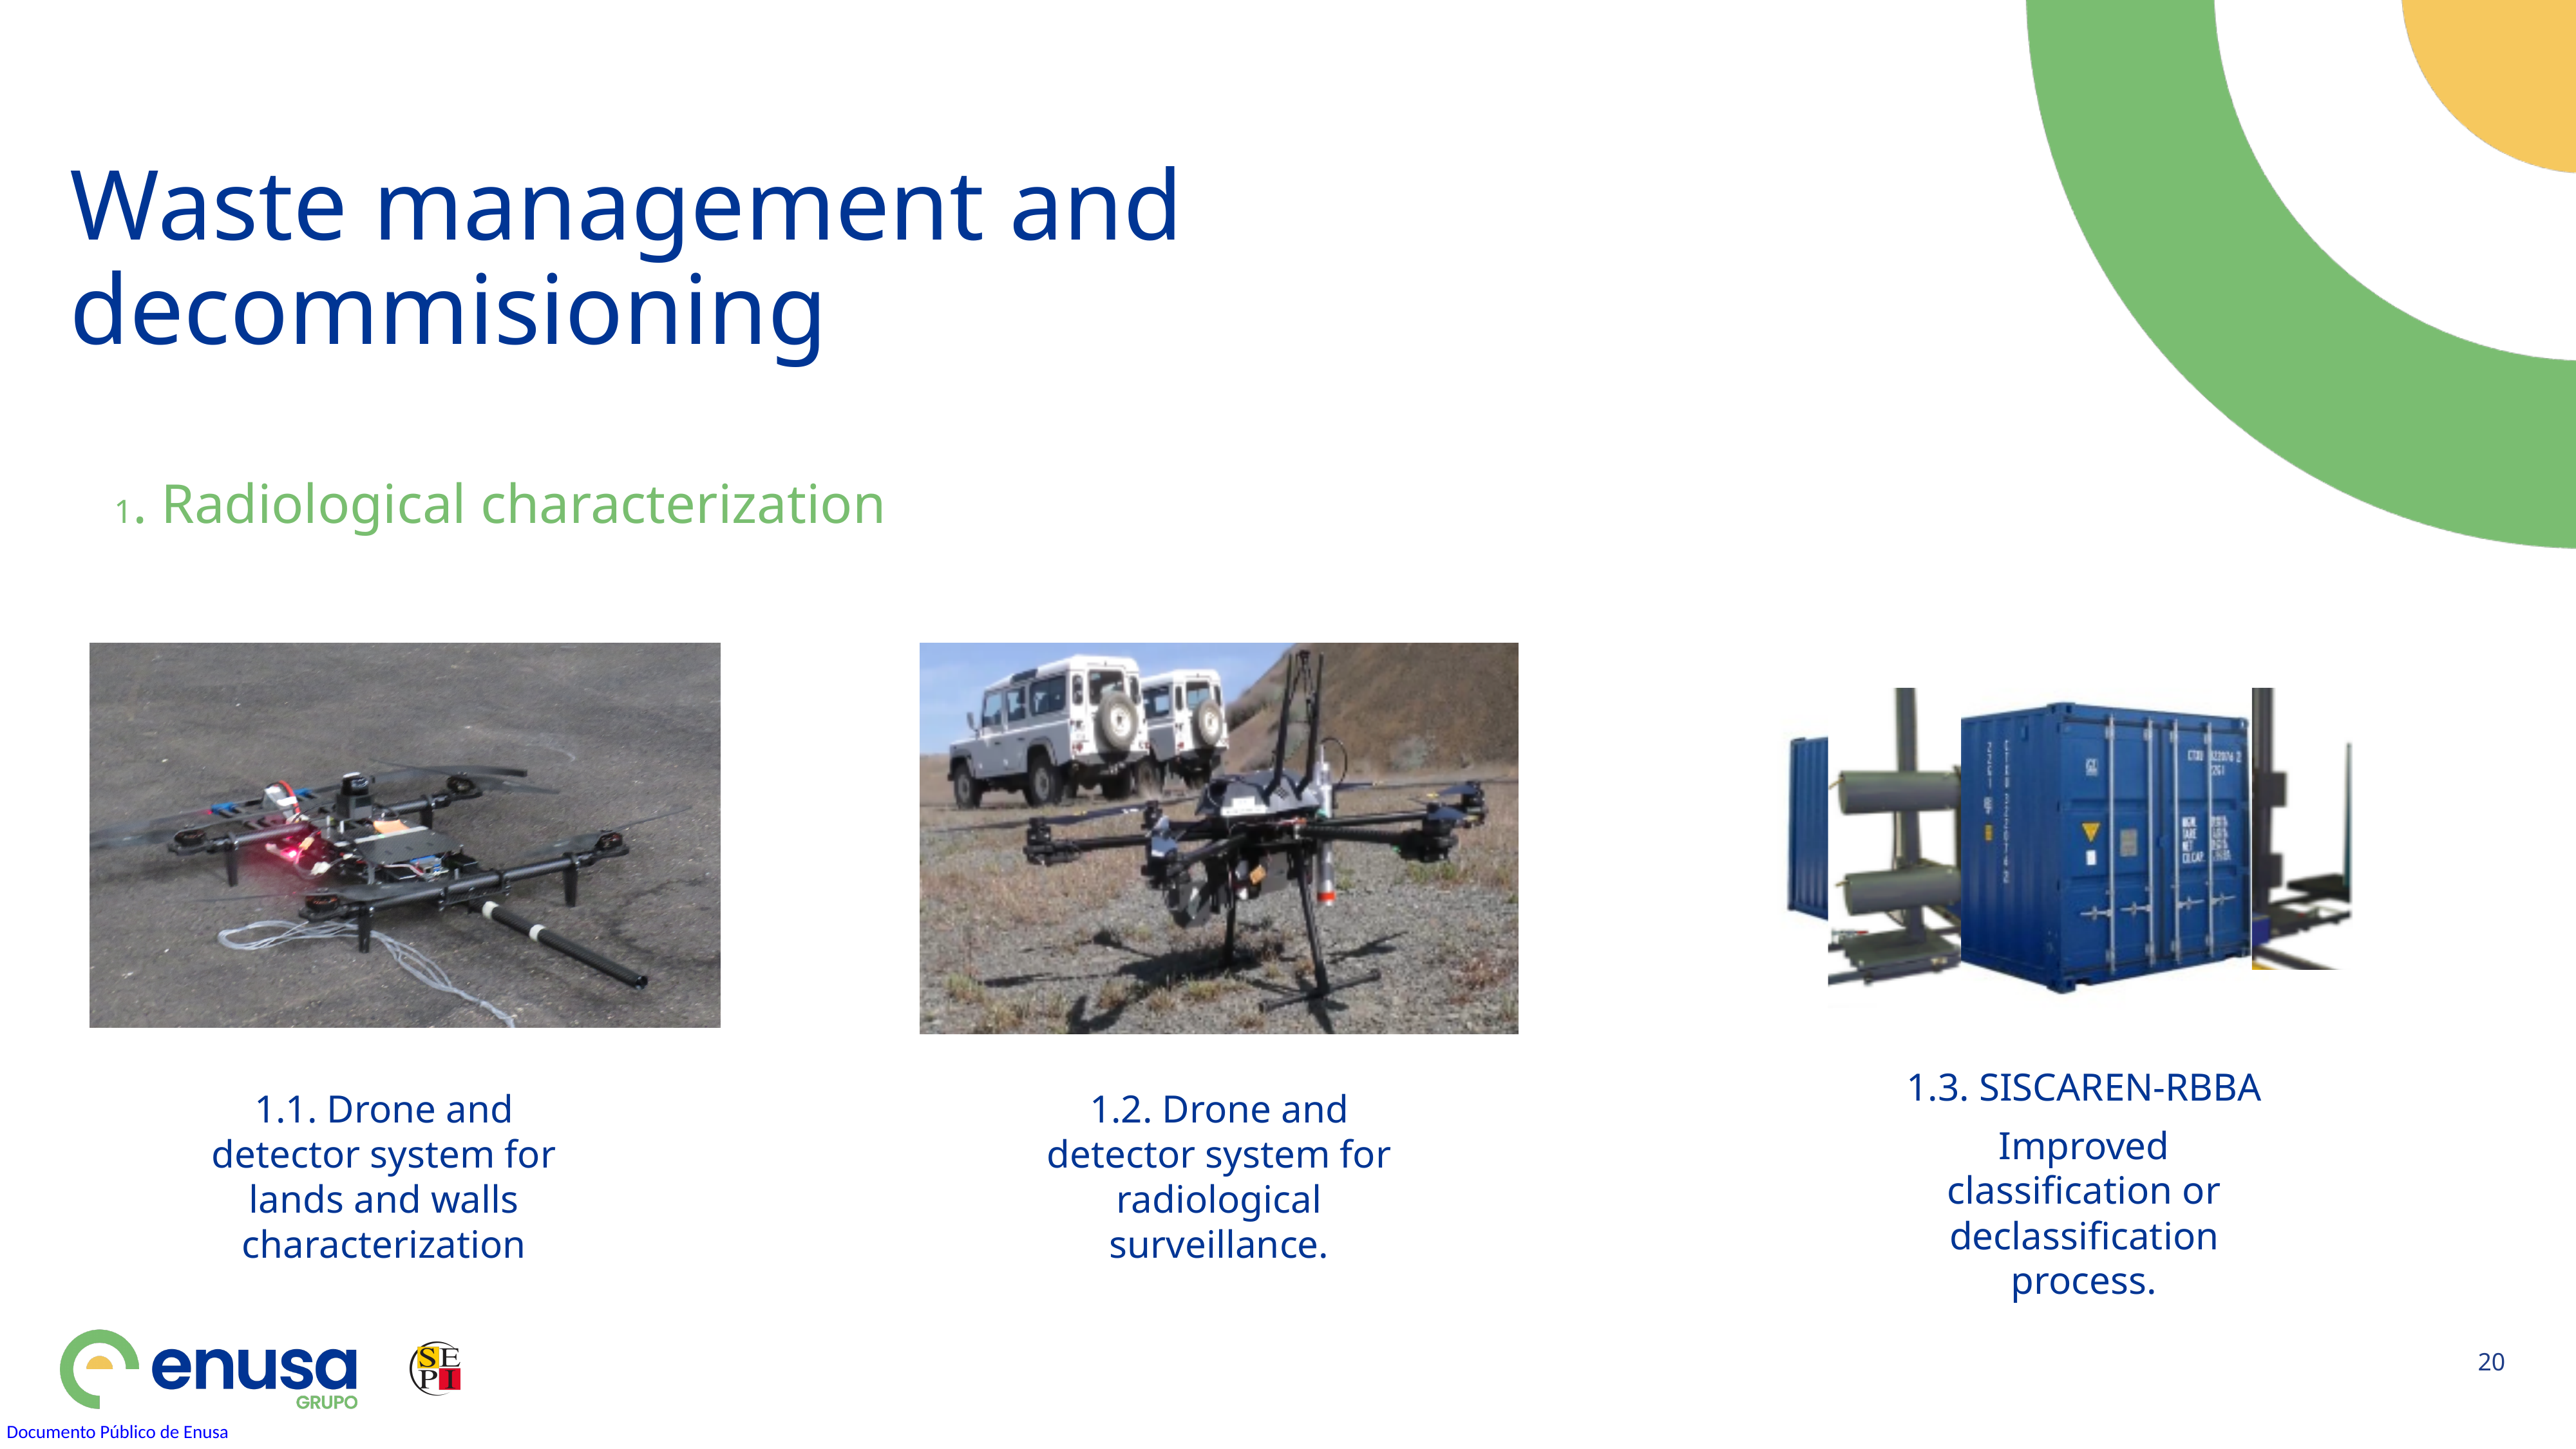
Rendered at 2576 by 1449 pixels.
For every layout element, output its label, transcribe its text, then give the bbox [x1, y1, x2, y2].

picture [60, 1329, 357, 1409]
text_box 1.1. Drone and detector system for lands and walls characterization [194, 1081, 574, 1184]
picture [919, 643, 1519, 1034]
subtitle 1. Radiological characterization [104, 464, 1042, 545]
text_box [1754, 663, 2353, 1034]
text_box 1.3. SISCAREN-RBBA Improved classification or declassification process. [1894, 1058, 2274, 1161]
title Waste management and decommisioning [60, 151, 1288, 363]
text_box 1.2. Drone and detector system for radiological surveillance. [1029, 1081, 1409, 1184]
picture [1795, 0, 2576, 737]
picture [410, 1341, 460, 1396]
picture [90, 643, 721, 1028]
